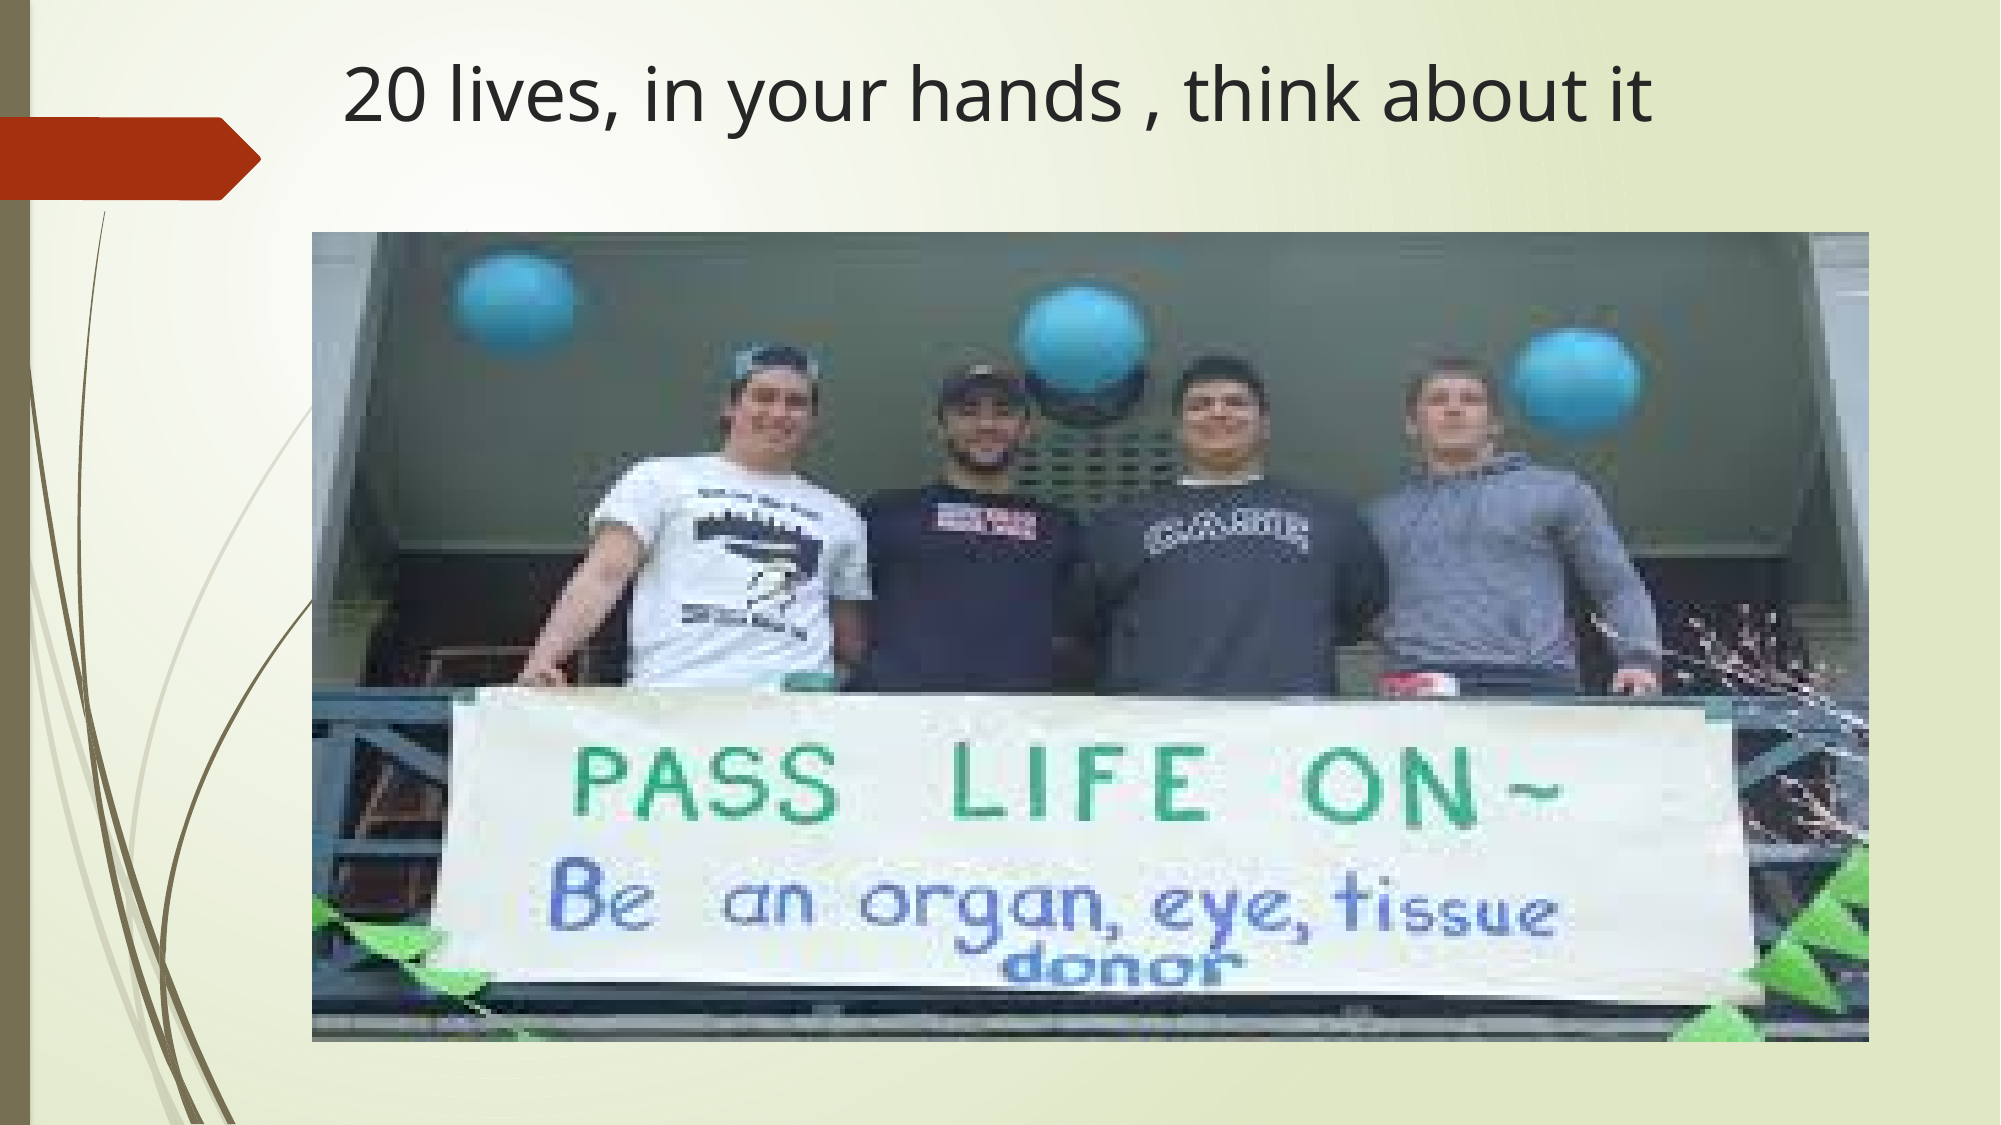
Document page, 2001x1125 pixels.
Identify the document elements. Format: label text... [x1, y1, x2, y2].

title 20 lives, in your hands , think about it [327, 38, 1930, 630]
picture [312, 232, 1869, 1042]
